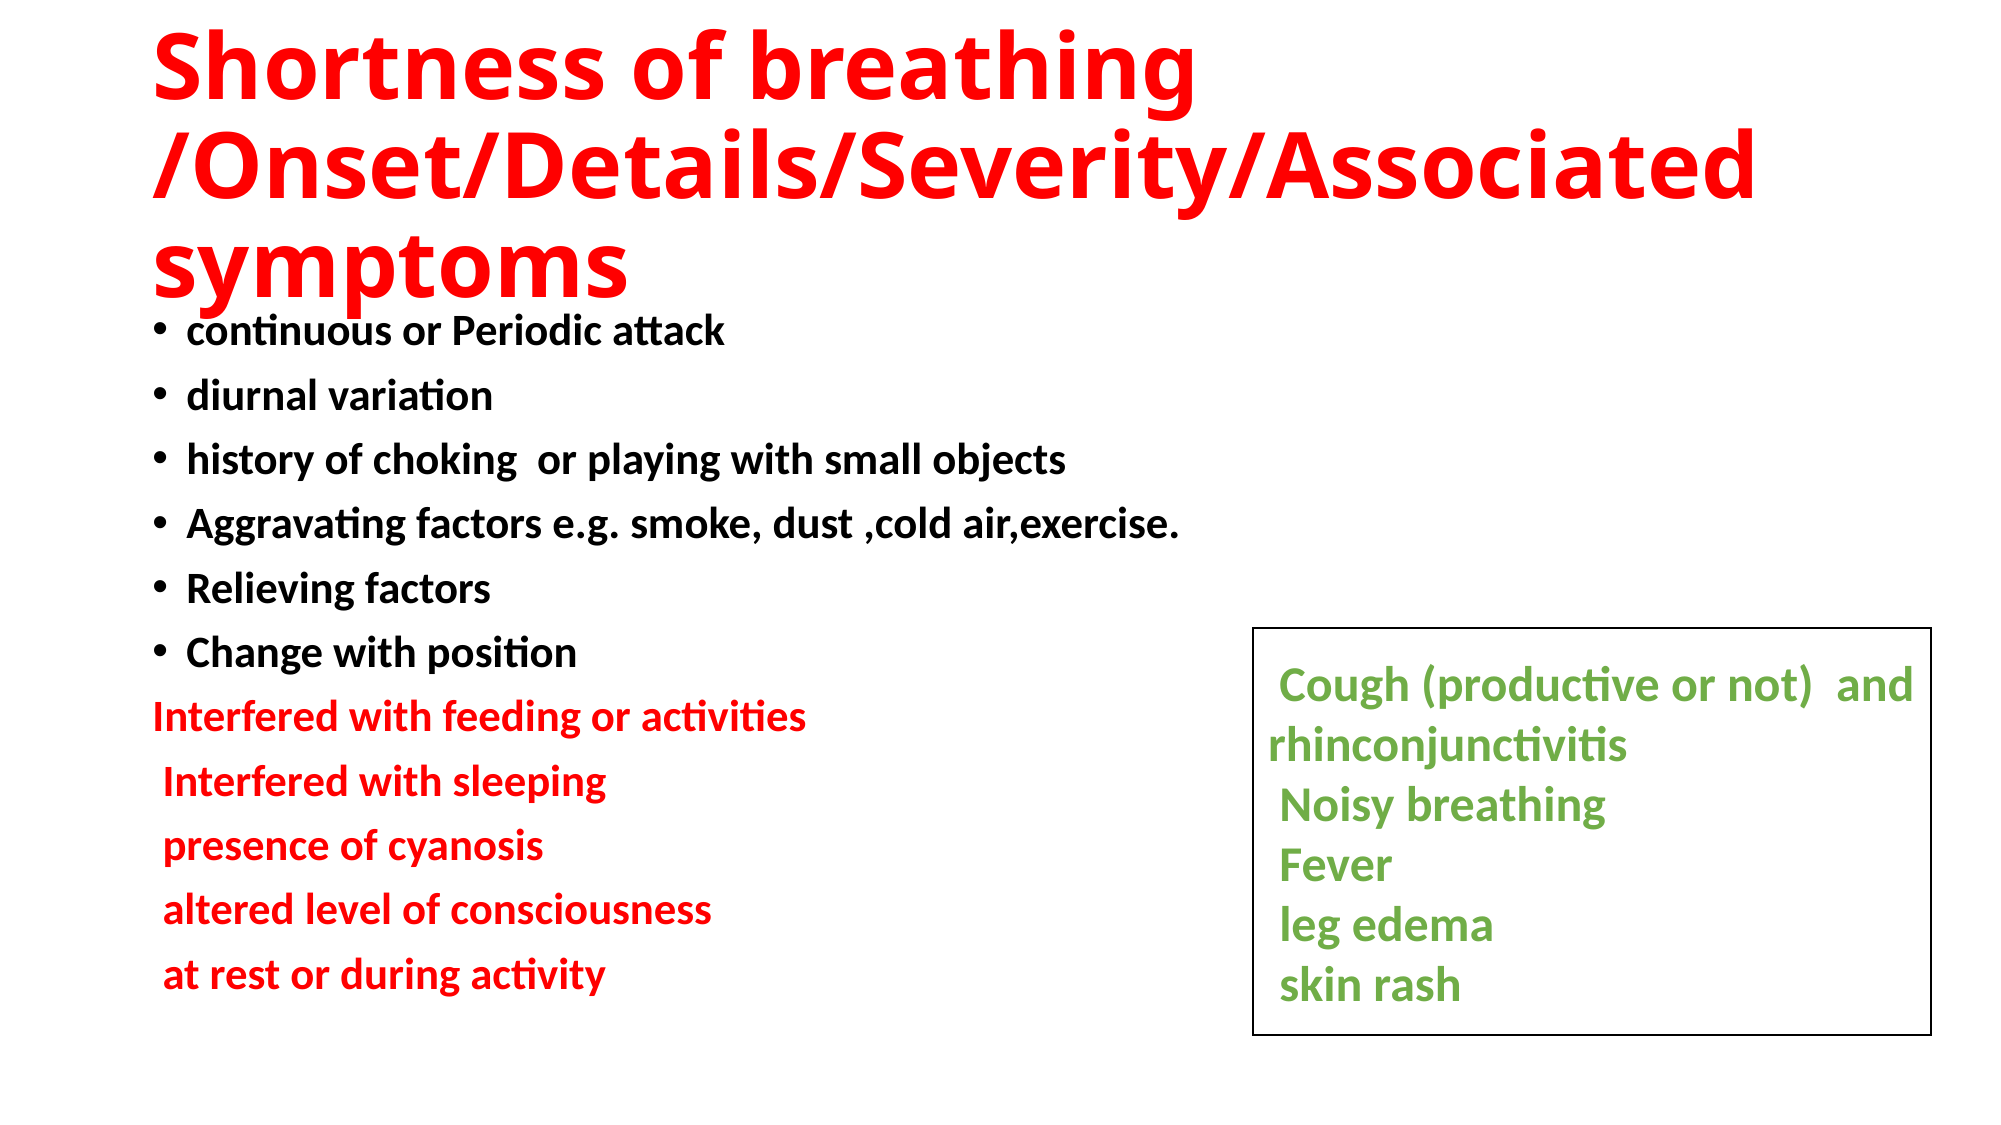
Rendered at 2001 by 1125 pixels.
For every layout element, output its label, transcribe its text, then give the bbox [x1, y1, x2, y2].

title Shortness of breathing /Onset/Details/Severity/Associated symptoms [137, 59, 1863, 278]
list continuous or Periodic attack diurnal variation history of choking or playing with small objects Aggravating factors e.g. smoke, dust ,cold air,exercise. Relieving factors Change with position Interfered with feeding or activities Interfered with sleeping presence of cyanosis altered level of consciousness at rest or during activity [137, 299, 1863, 1014]
text_box Cough (productive or not) and rhinconjunctivitis Noisy breathing Fever leg edema skin rash [1252, 627, 1932, 1036]
